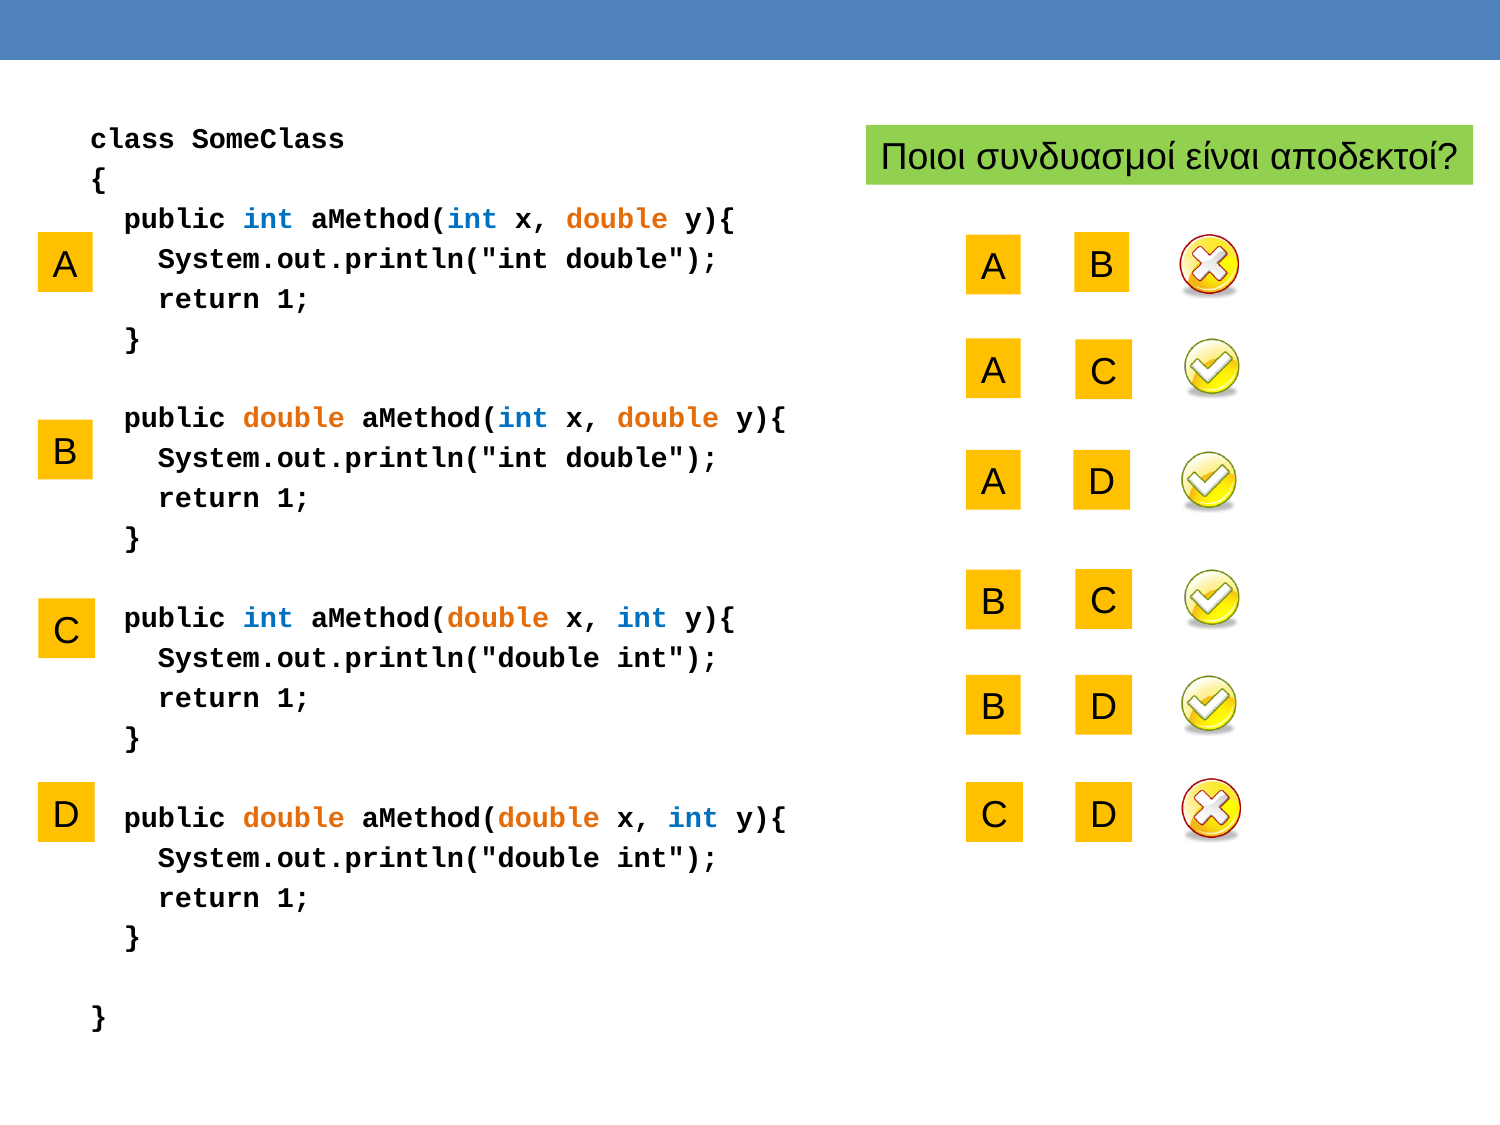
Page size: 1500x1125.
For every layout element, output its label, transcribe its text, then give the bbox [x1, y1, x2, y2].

picture [1179, 336, 1243, 400]
text_box D [1075, 674, 1133, 735]
text_box C [1075, 569, 1133, 629]
text_box Α [966, 234, 1021, 295]
text_box Α [966, 338, 1021, 399]
text_box Β [966, 569, 1021, 630]
picture [1177, 775, 1246, 843]
text_box C [1075, 339, 1133, 400]
text_box D [1075, 782, 1133, 842]
text_box C [38, 598, 96, 659]
text_box D [1073, 449, 1131, 510]
picture [1179, 566, 1243, 630]
text_box Ποιοι συνδυασμοί είναι αποδεκτοί? [865, 124, 1474, 185]
list class SomeClass { public int aMethod(int x, double y){ System.out.println("int double"); return 1; } public double aMethod(int x, double y){ System.out.println("int double"); return 1; } public int aMethod(double x, int y){ System.out.println("double int"); return 1; } public double aMethod(double x, int y){ System.out.println("double int"); return 1; } } [75, 112, 1425, 1050]
text_box Β [37, 419, 93, 480]
picture [1177, 449, 1241, 513]
picture [1177, 672, 1241, 736]
picture [1174, 230, 1243, 299]
text_box Α [966, 449, 1021, 510]
text_box D [37, 782, 95, 842]
text_box Β [1074, 232, 1130, 292]
text_box Β [966, 674, 1021, 735]
text_box Α [37, 232, 93, 292]
text_box C [966, 782, 1023, 842]
